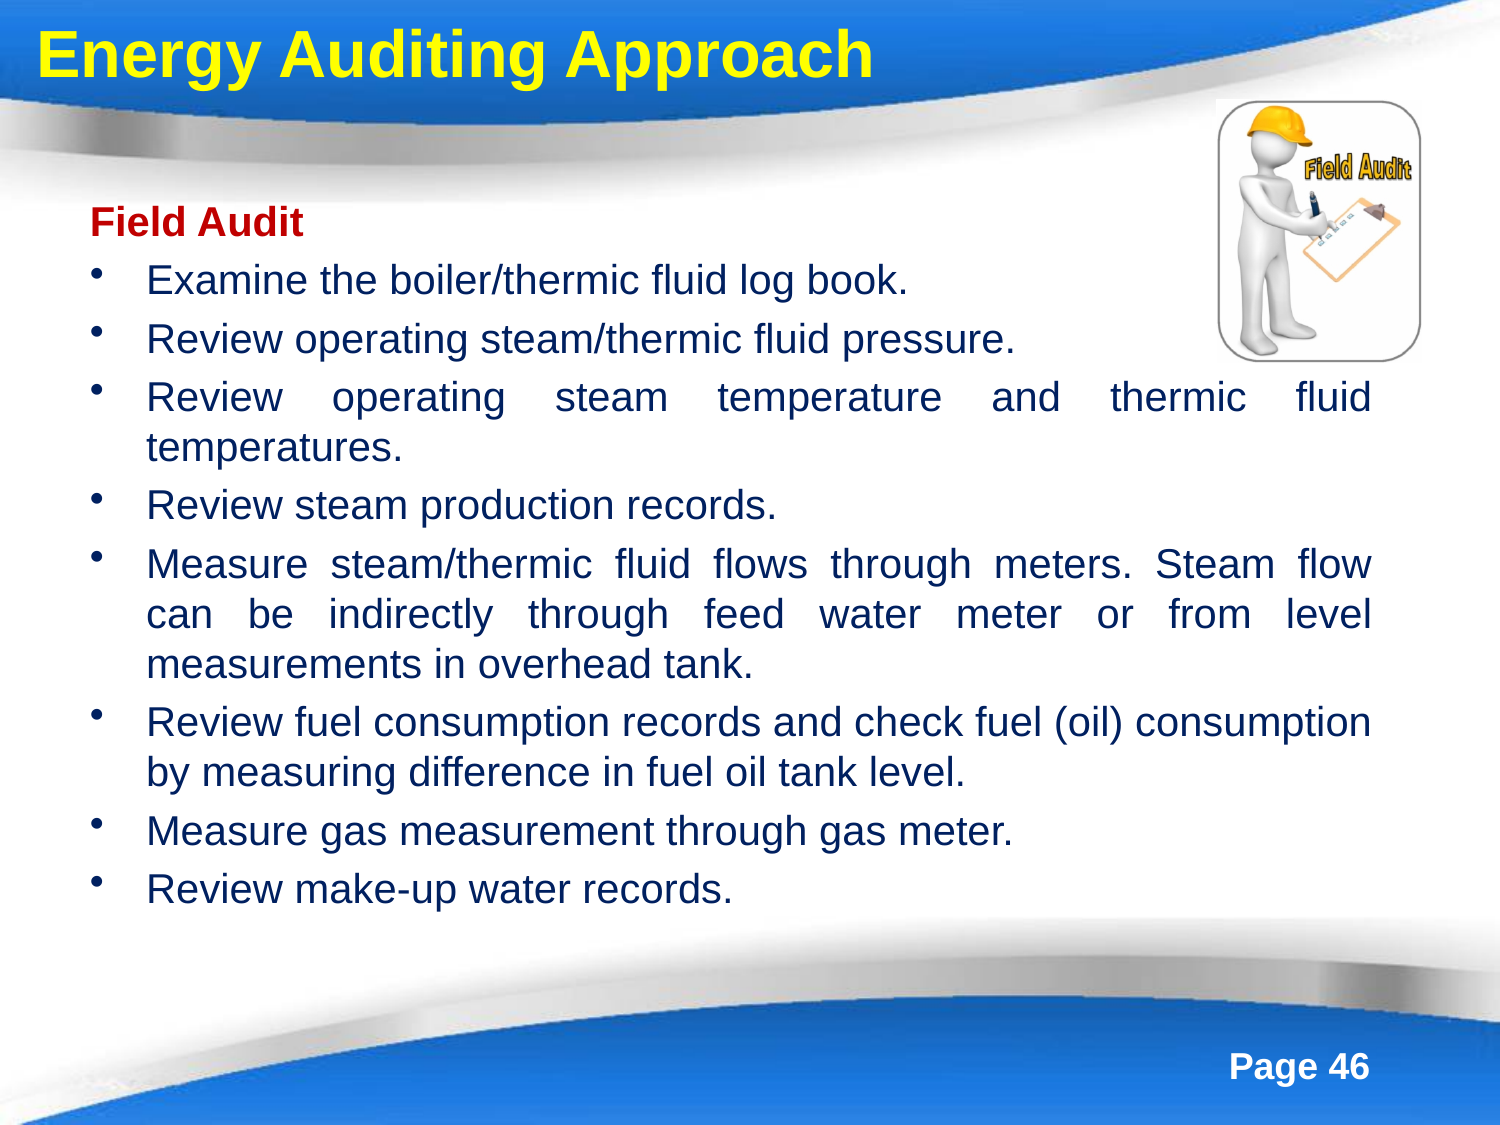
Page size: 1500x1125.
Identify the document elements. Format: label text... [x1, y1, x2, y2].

list Field Audit Examine the boiler/thermic fluid log book. Review operating steam/thermic fluid pressure. Review operating steam temperature and thermic fluid temperatures. Review steam production records. Measure steam/thermic fluid flows through meters. Steam flow can be indirectly through feed water meter or from level measurements in overhead tank. Review fuel consumption records and check fuel (oil) consumption by measuring difference in fuel oil tank level. Measure gas measurement through gas meter. Review make-up water records. [75, 187, 1388, 1025]
picture [0, 0, 1500, 1125]
title Energy Auditing Approach [0, 3, 913, 125]
